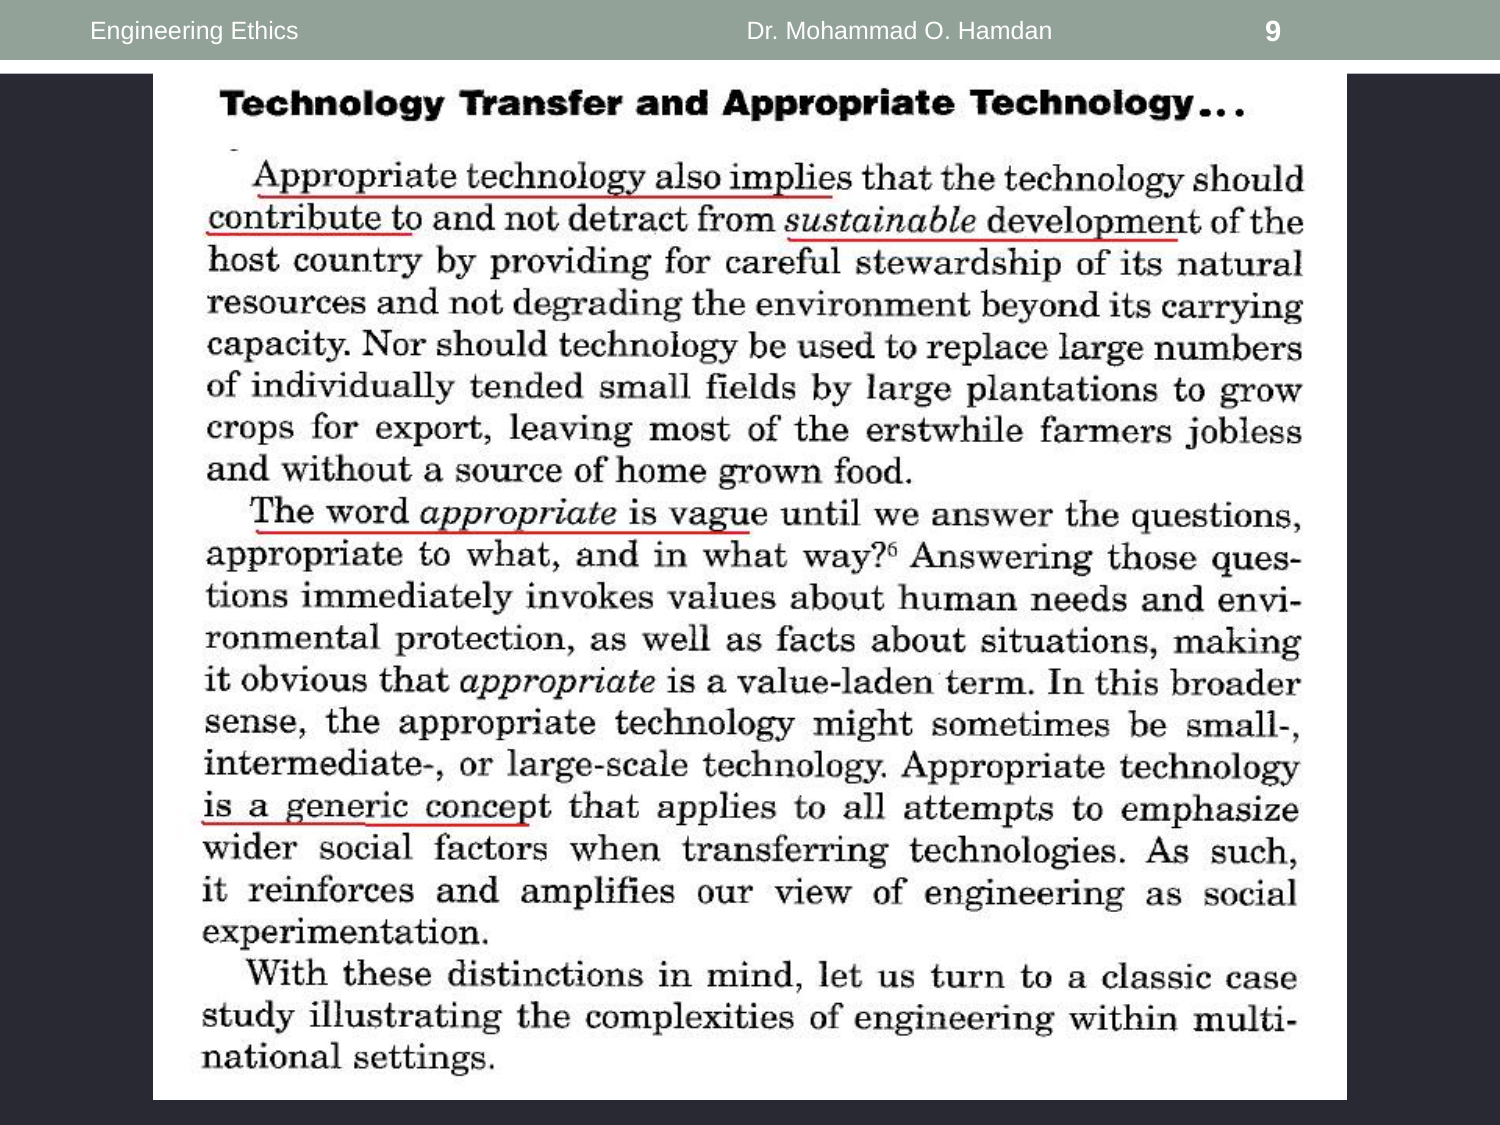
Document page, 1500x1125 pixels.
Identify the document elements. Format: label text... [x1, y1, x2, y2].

footer Dr. Mohammad O. Hamdan [562, 3, 1238, 57]
picture [152, 72, 1348, 1100]
slide_number Engineering Ethics [75, 3, 550, 57]
slide_number 9 [1250, 3, 1425, 57]
